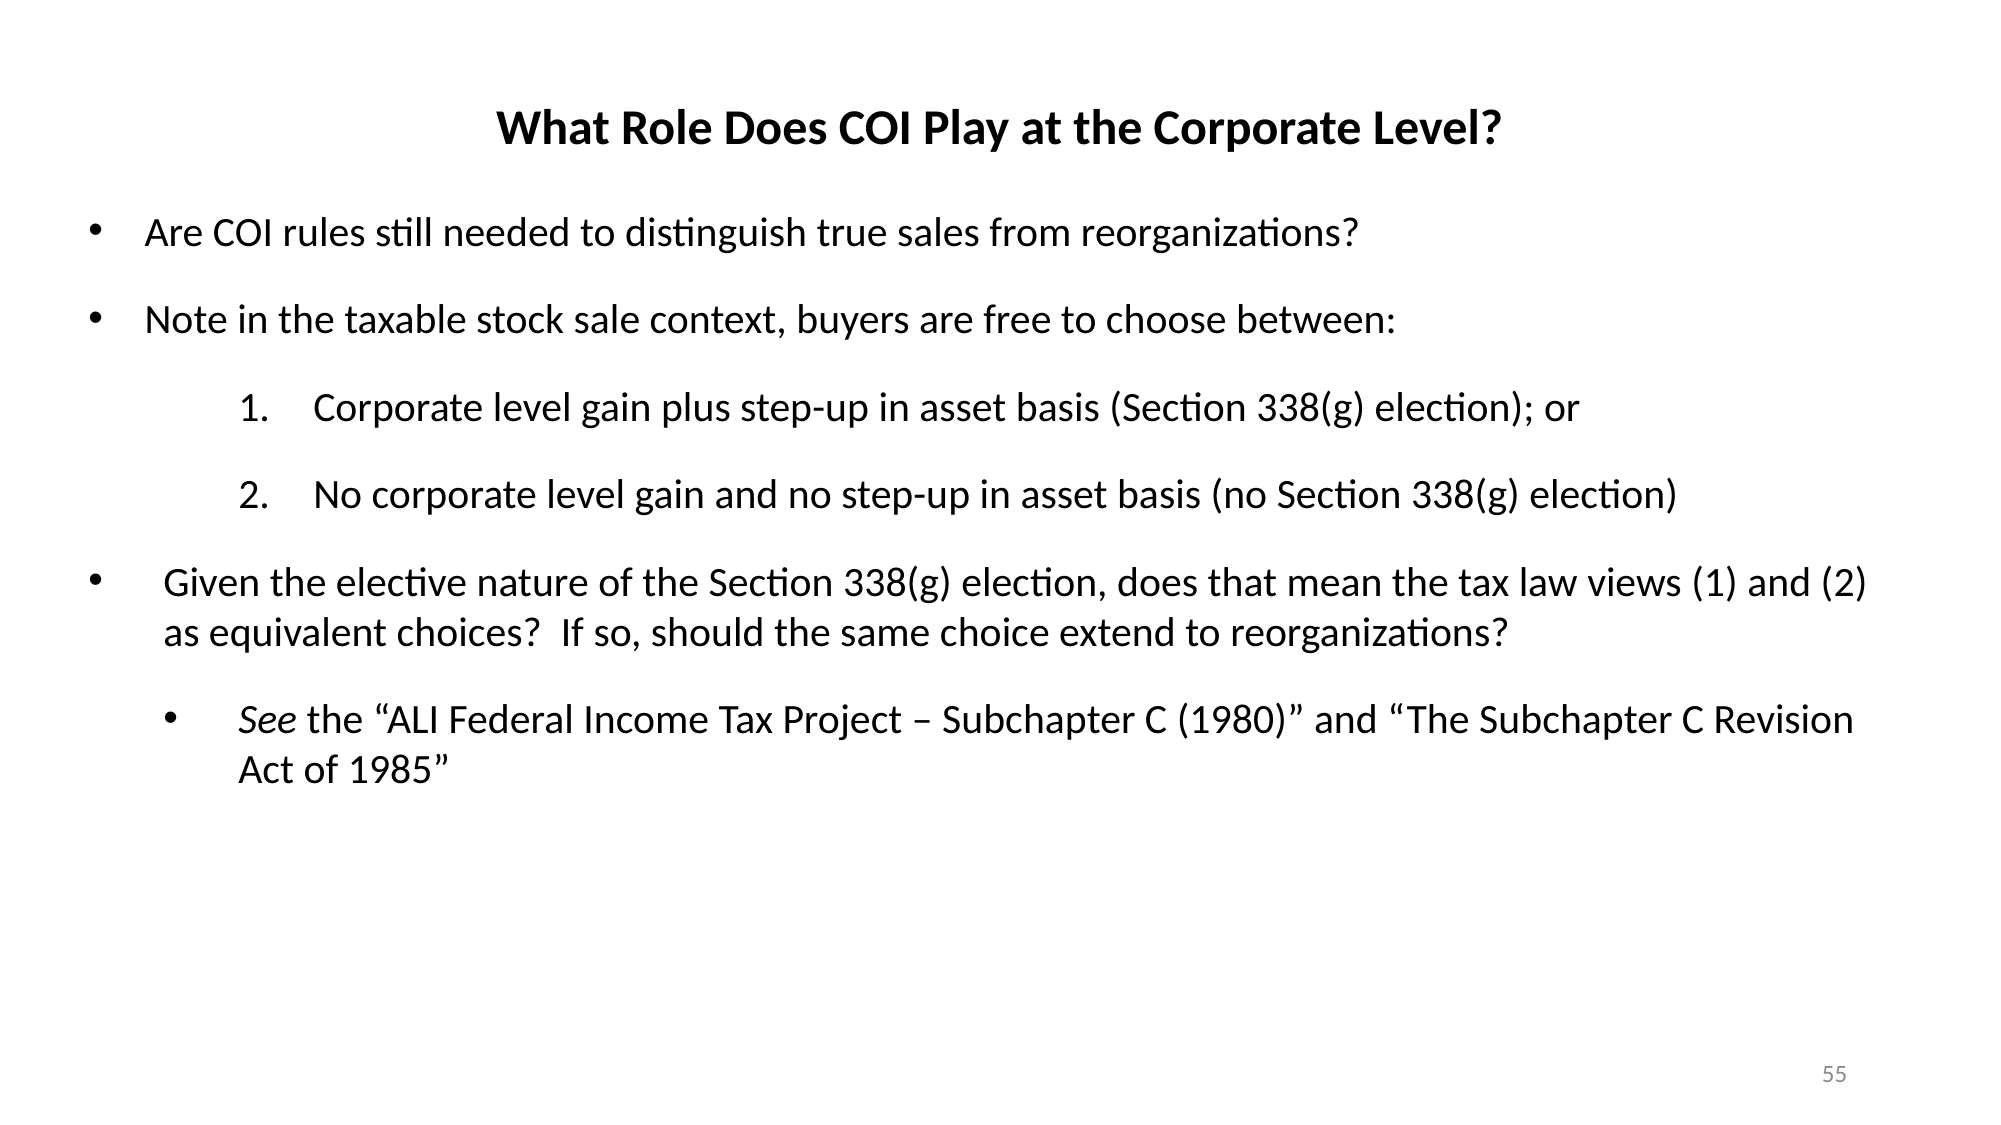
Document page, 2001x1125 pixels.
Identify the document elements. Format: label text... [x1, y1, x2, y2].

slide_number 55 [1412, 1042, 1863, 1103]
text_box What Role Does COI Play at the Corporate Level? Are COI rules still needed to distinguish true sales from reorganizations? Note in the taxable stock sale context, buyers are free to choose between: Corporate level gain plus step-up in asset basis (Section 338(g) election); or No corporate level gain and no step-up in asset basis (no Section 338(g) election) Given the elective nature of the Section 338(g) election, does that mean the tax law views (1) and (2) as equivalent choices? If so, should the same choice extend to reorganizations? See the “ALI Federal Income Tax Project – Subchapter C (1980)” and “The Subchapter C Revision Act of 1985” [73, 86, 1926, 800]
